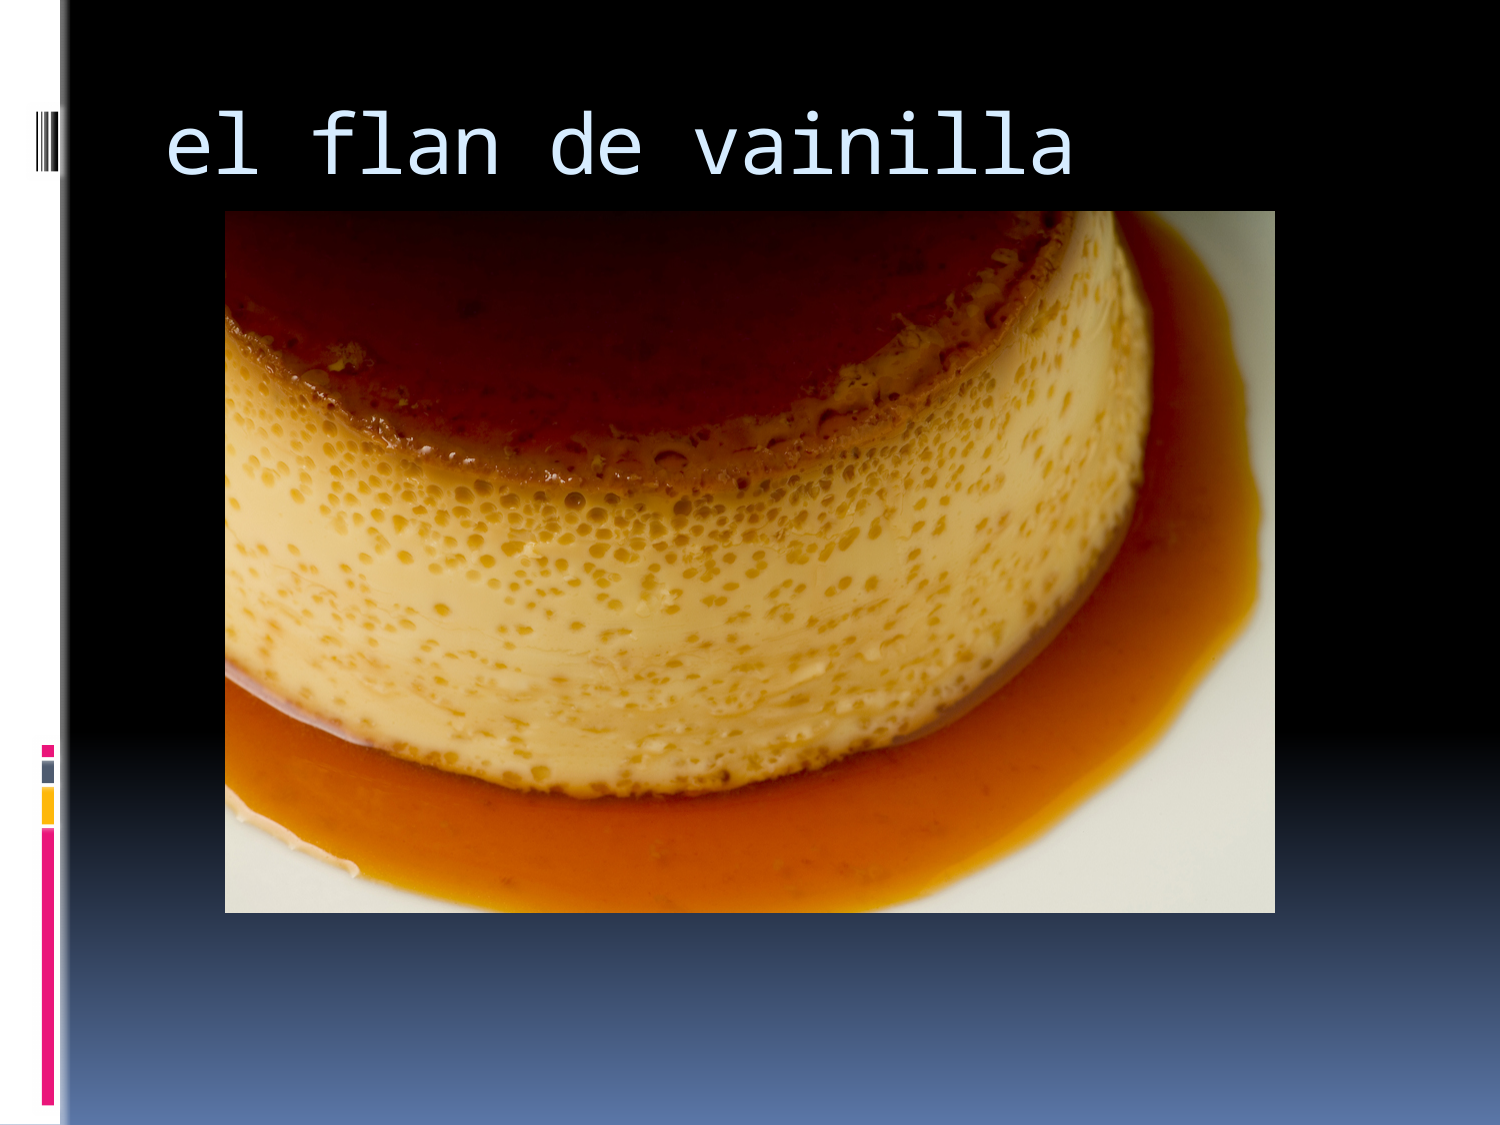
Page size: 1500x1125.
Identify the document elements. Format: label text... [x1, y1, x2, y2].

picture [224, 211, 1276, 914]
title el flan de vainilla [150, 83, 1425, 234]
